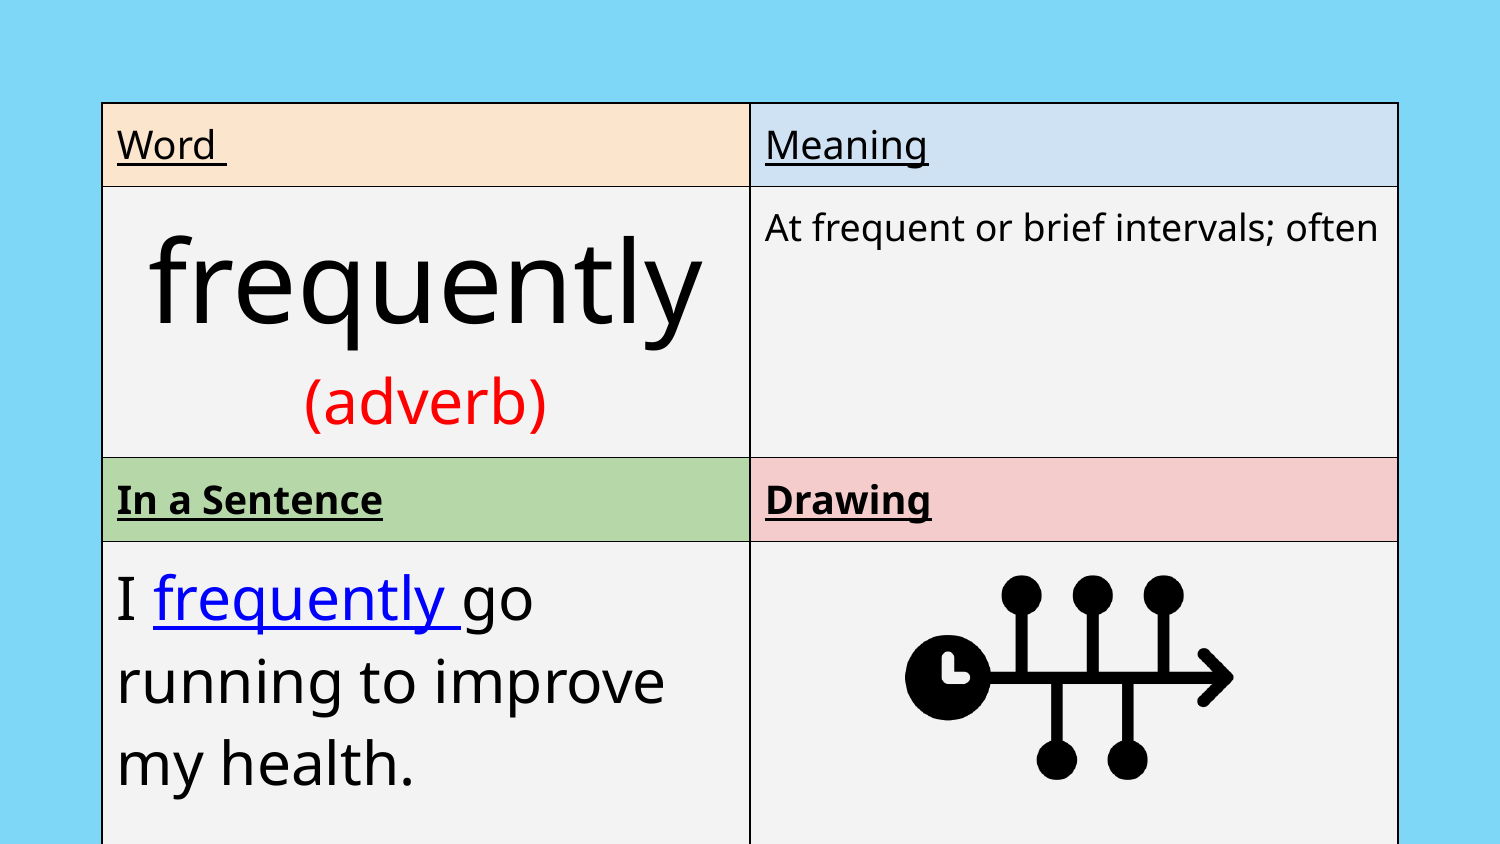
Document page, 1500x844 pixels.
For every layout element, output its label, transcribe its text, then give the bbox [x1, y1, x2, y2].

table_cell I frequently go running to improve my health. [103, 542, 749, 844]
table_header Meaning [751, 104, 1397, 186]
table_cell [751, 542, 1397, 844]
picture [853, 504, 1286, 810]
table_header Word [103, 104, 749, 186]
table_cell At frequent or brief intervals; often [751, 187, 1397, 457]
table_cell Drawing [751, 458, 1397, 541]
table_cell frequently (adverb) [103, 187, 749, 457]
table_cell In a Sentence [103, 458, 749, 541]
